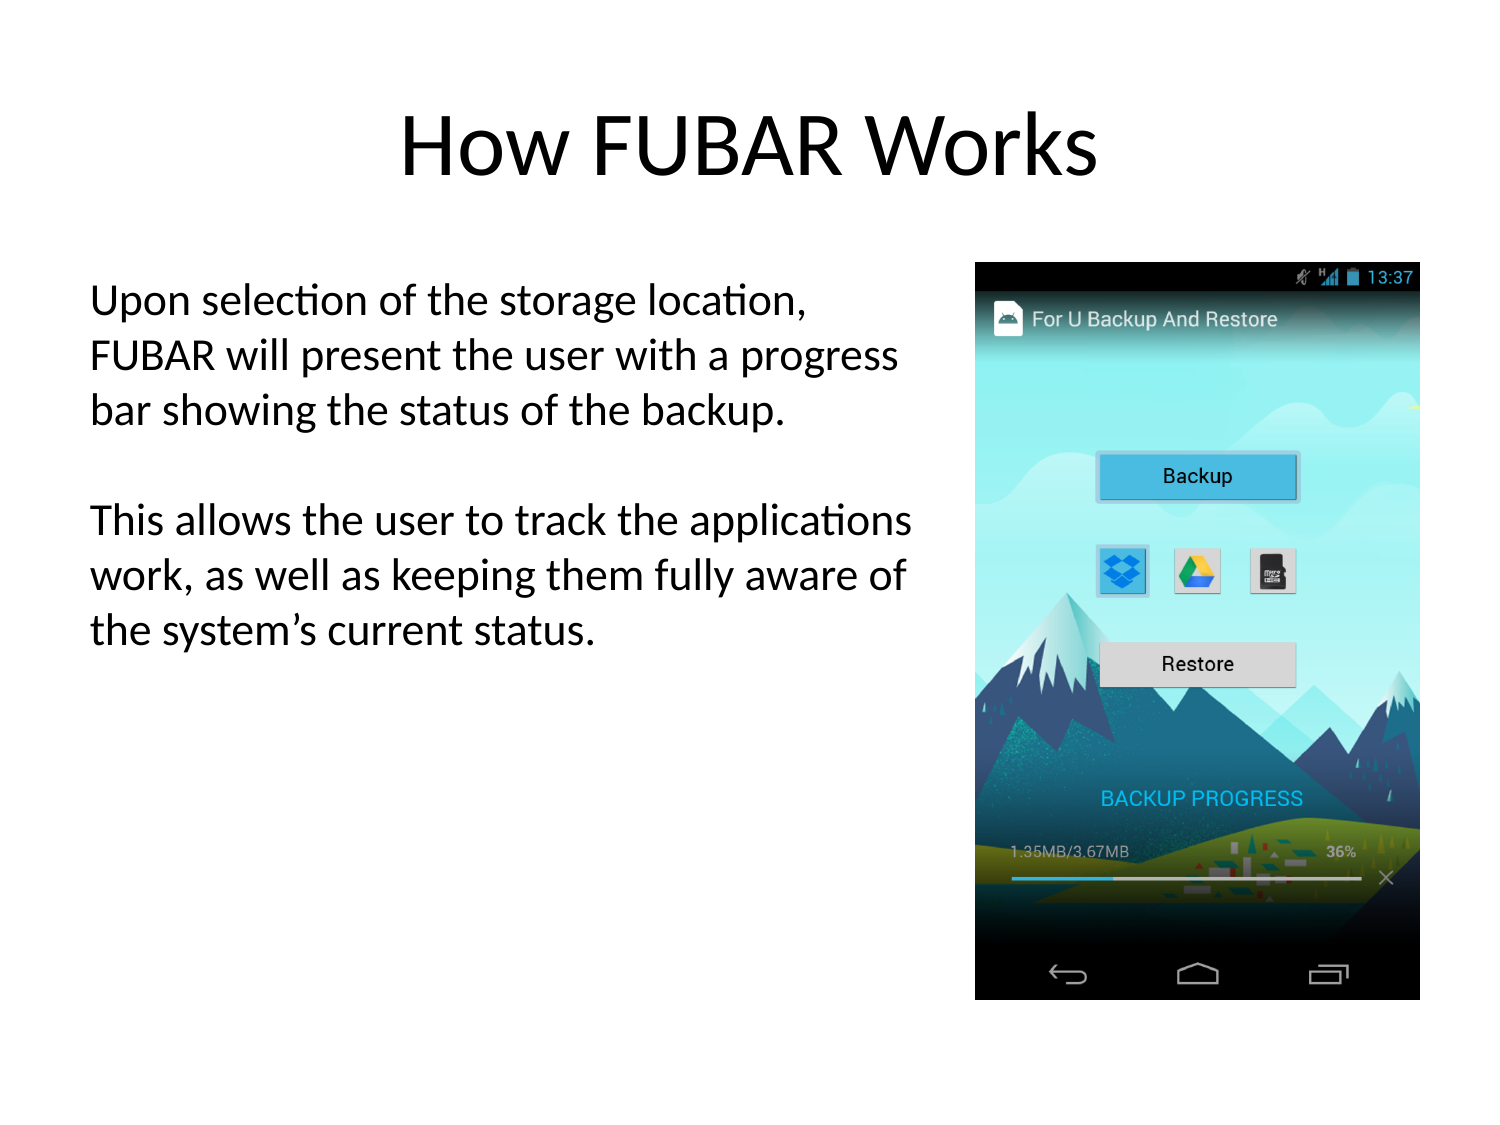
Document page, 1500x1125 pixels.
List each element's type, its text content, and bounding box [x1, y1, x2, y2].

text_box Upon selection of the storage location, FUBAR will present the user with a progress bar showing the status of the backup. This allows the user to track the applications work, as well as keeping them fully aware of the system’s current status. [75, 262, 938, 663]
picture [974, 262, 1421, 1000]
title How FUBAR Works [75, 45, 1425, 233]
